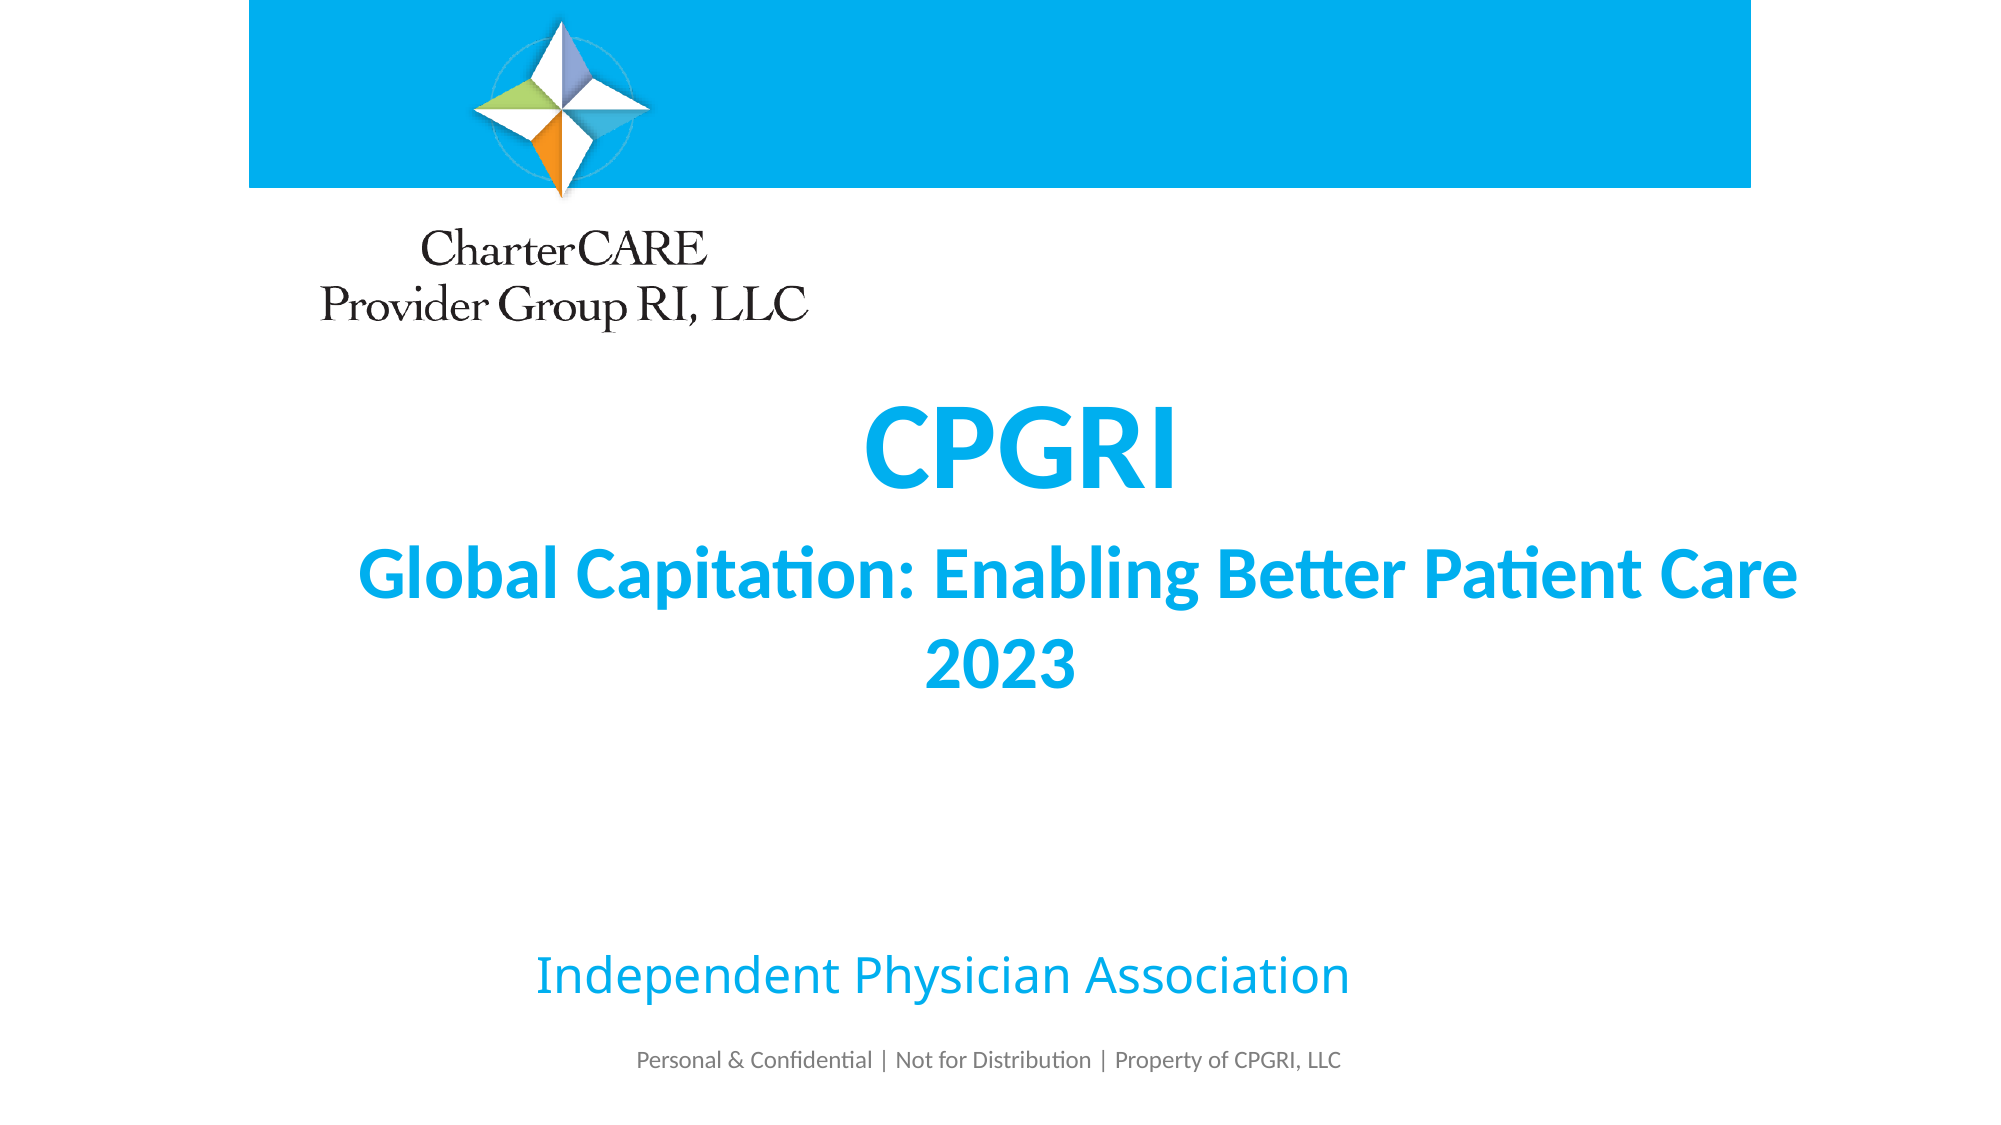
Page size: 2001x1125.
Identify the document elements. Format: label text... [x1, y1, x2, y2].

list Global Capitation: Enabling Better Patient Care 2023 [199, 521, 1801, 1125]
text_box Independent Physician Association Personal & Confidential | Not for Distribution | Property of CPGRI, LLC [534, 941, 1499, 1074]
text_box [275, 7, 850, 343]
text_box [249, 0, 1750, 188]
title CPGRI [862, 361, 1183, 521]
